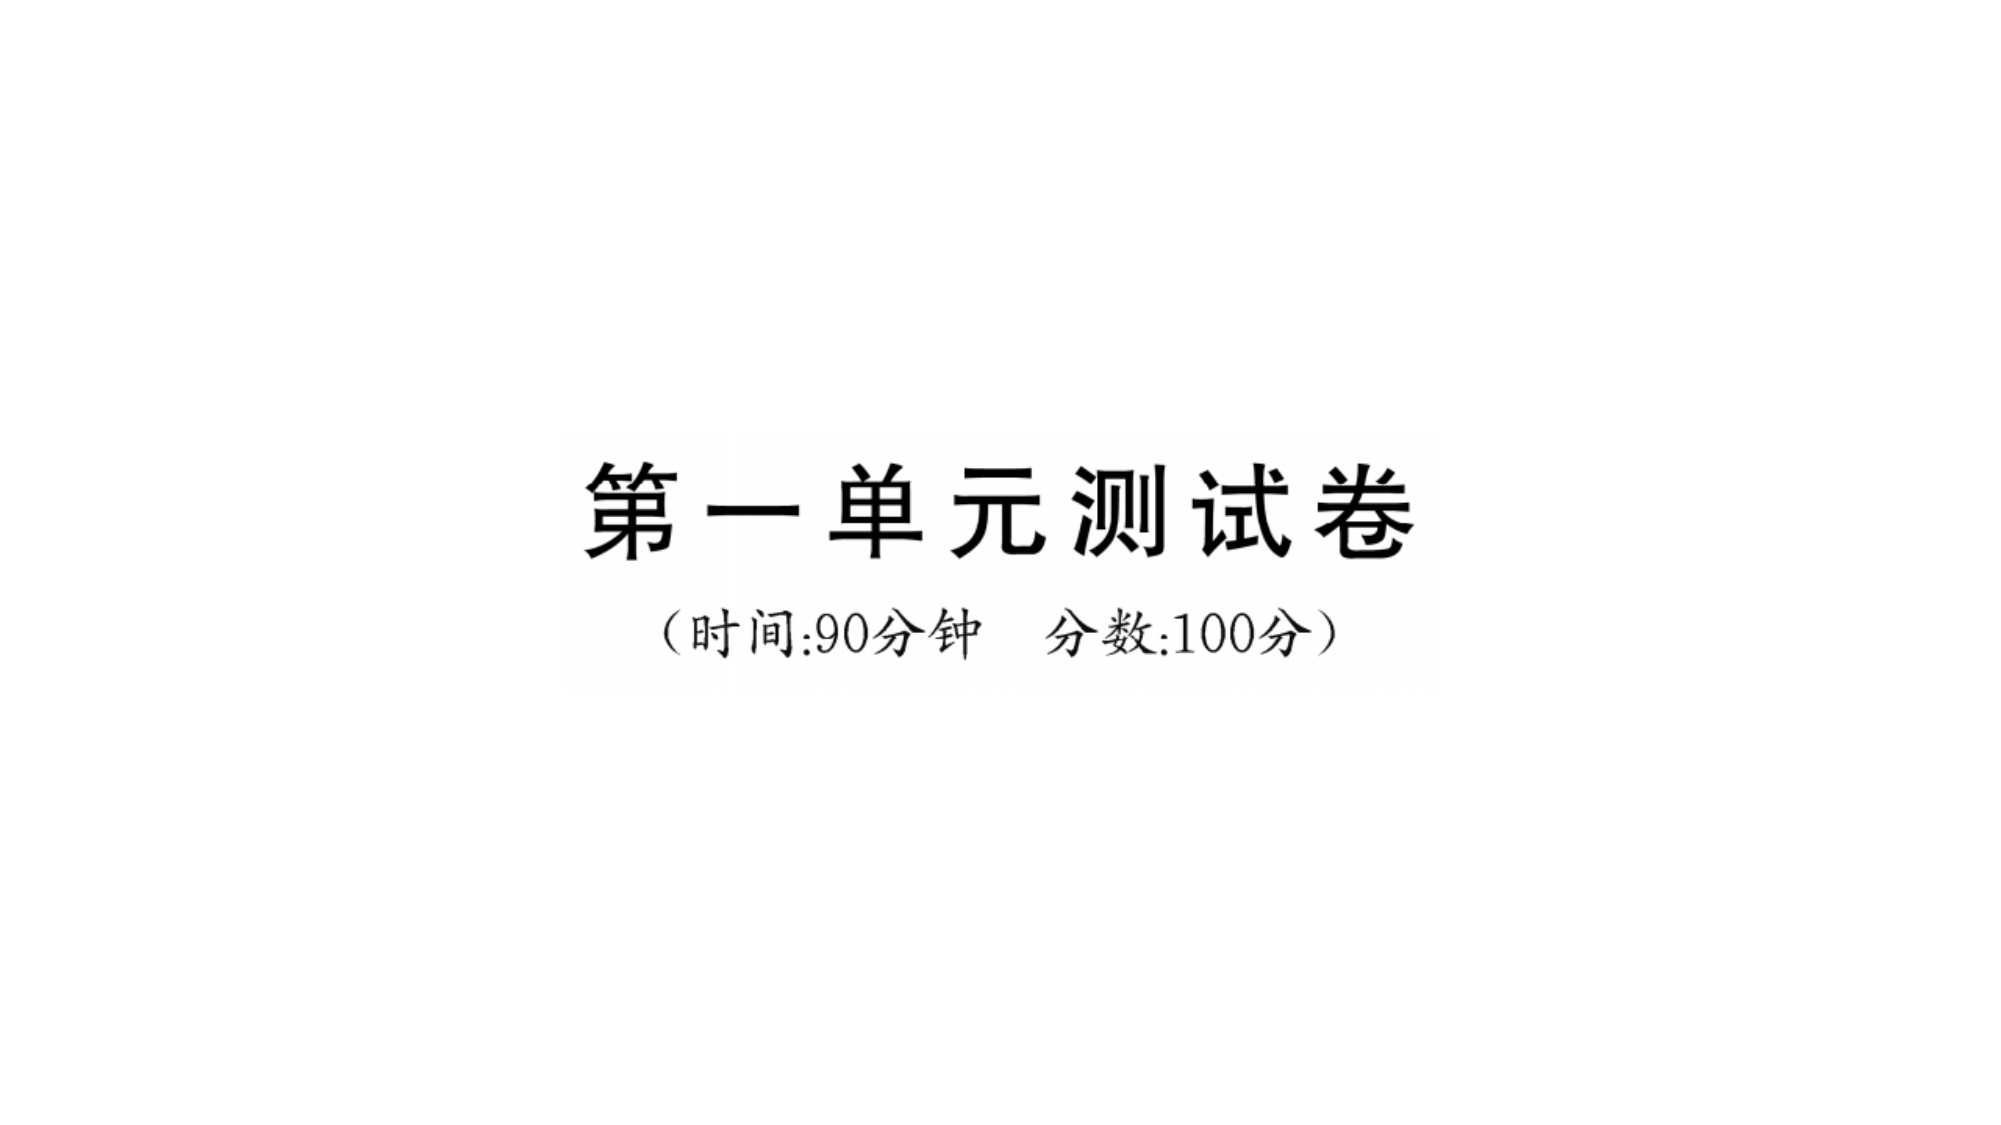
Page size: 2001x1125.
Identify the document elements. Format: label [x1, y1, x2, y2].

picture [559, 431, 1440, 694]
